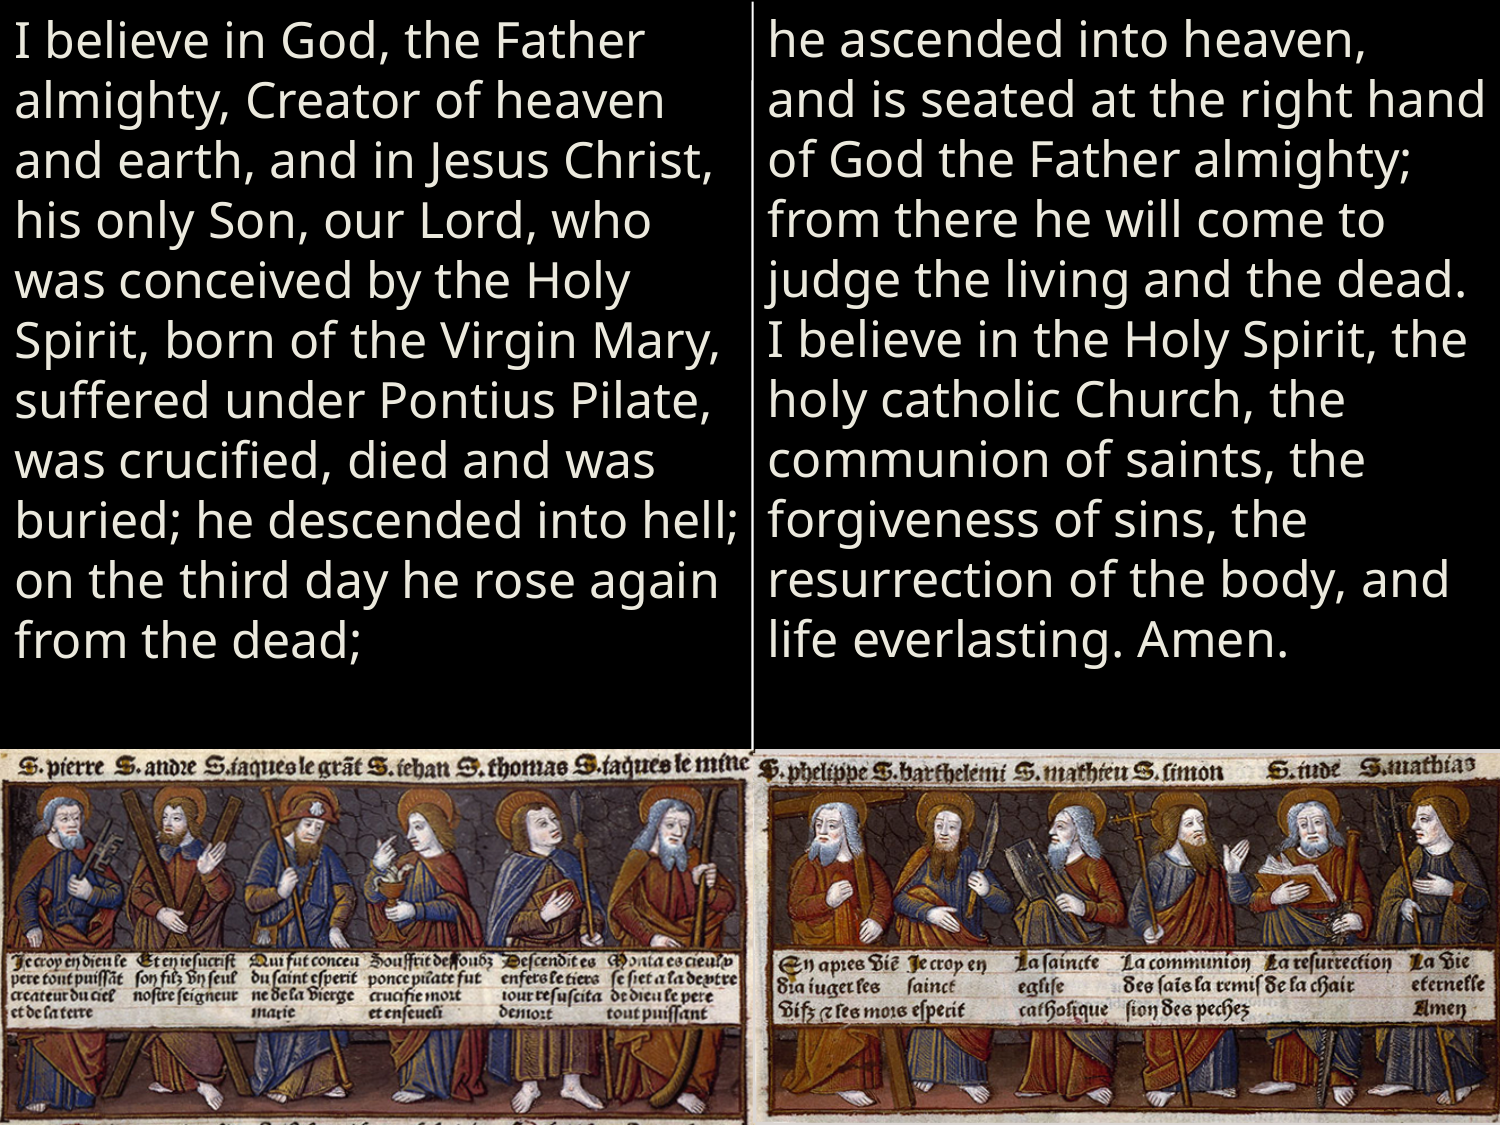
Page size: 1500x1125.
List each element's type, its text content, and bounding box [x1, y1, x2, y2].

picture [0, 750, 1500, 1125]
text_box he ascended into heaven, and is seated at the right hand of God the Father almighty; from there he will come to judge the living and the dead. I believe in the Holy Spirit, the holy catholic Church, the communion of saints, the forgiveness of sins, the resurrection of the body, and life everlasting. Amen. [753, 0, 1500, 675]
text_box I believe in God, the Father almighty, Creator of heaven and earth, and in Jesus Christ, his only Son, our Lord, who was conceived by the Holy Spirit, born of the Virgin Mary, suffered under Pontius Pilate, was crucified, died and was buried; he descended into hell; on the third day he rose again from the dead; [0, 1, 751, 737]
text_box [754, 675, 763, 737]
